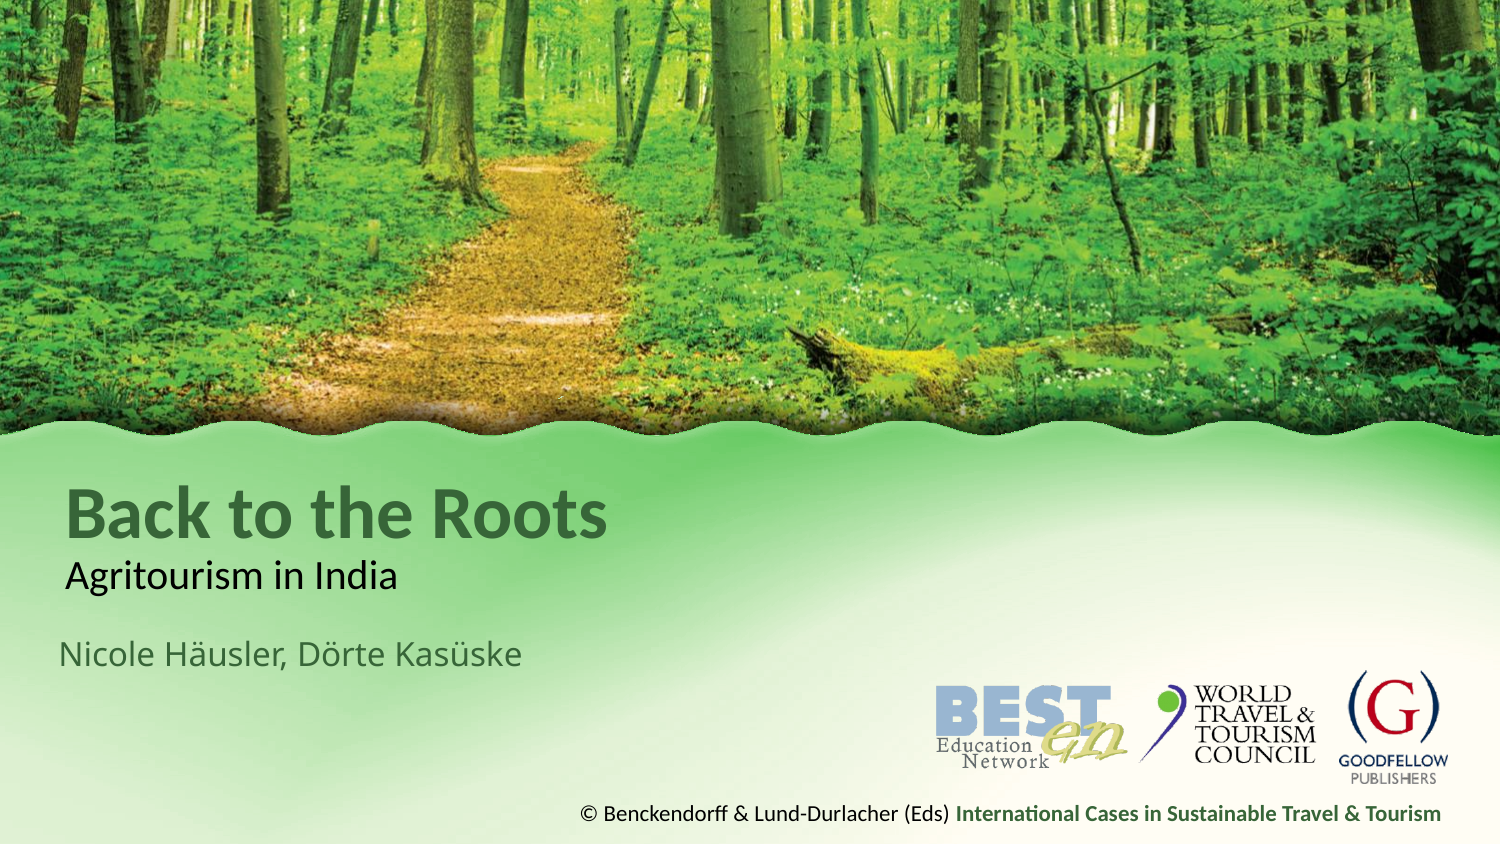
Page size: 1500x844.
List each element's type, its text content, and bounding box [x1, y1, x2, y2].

title Back to the Roots [50, 473, 1363, 544]
subtitle Agritourism in India [50, 546, 1438, 606]
picture [0, 0, 1500, 844]
text_box Nicole Häusler, Dörte Kasüske [43, 625, 538, 681]
